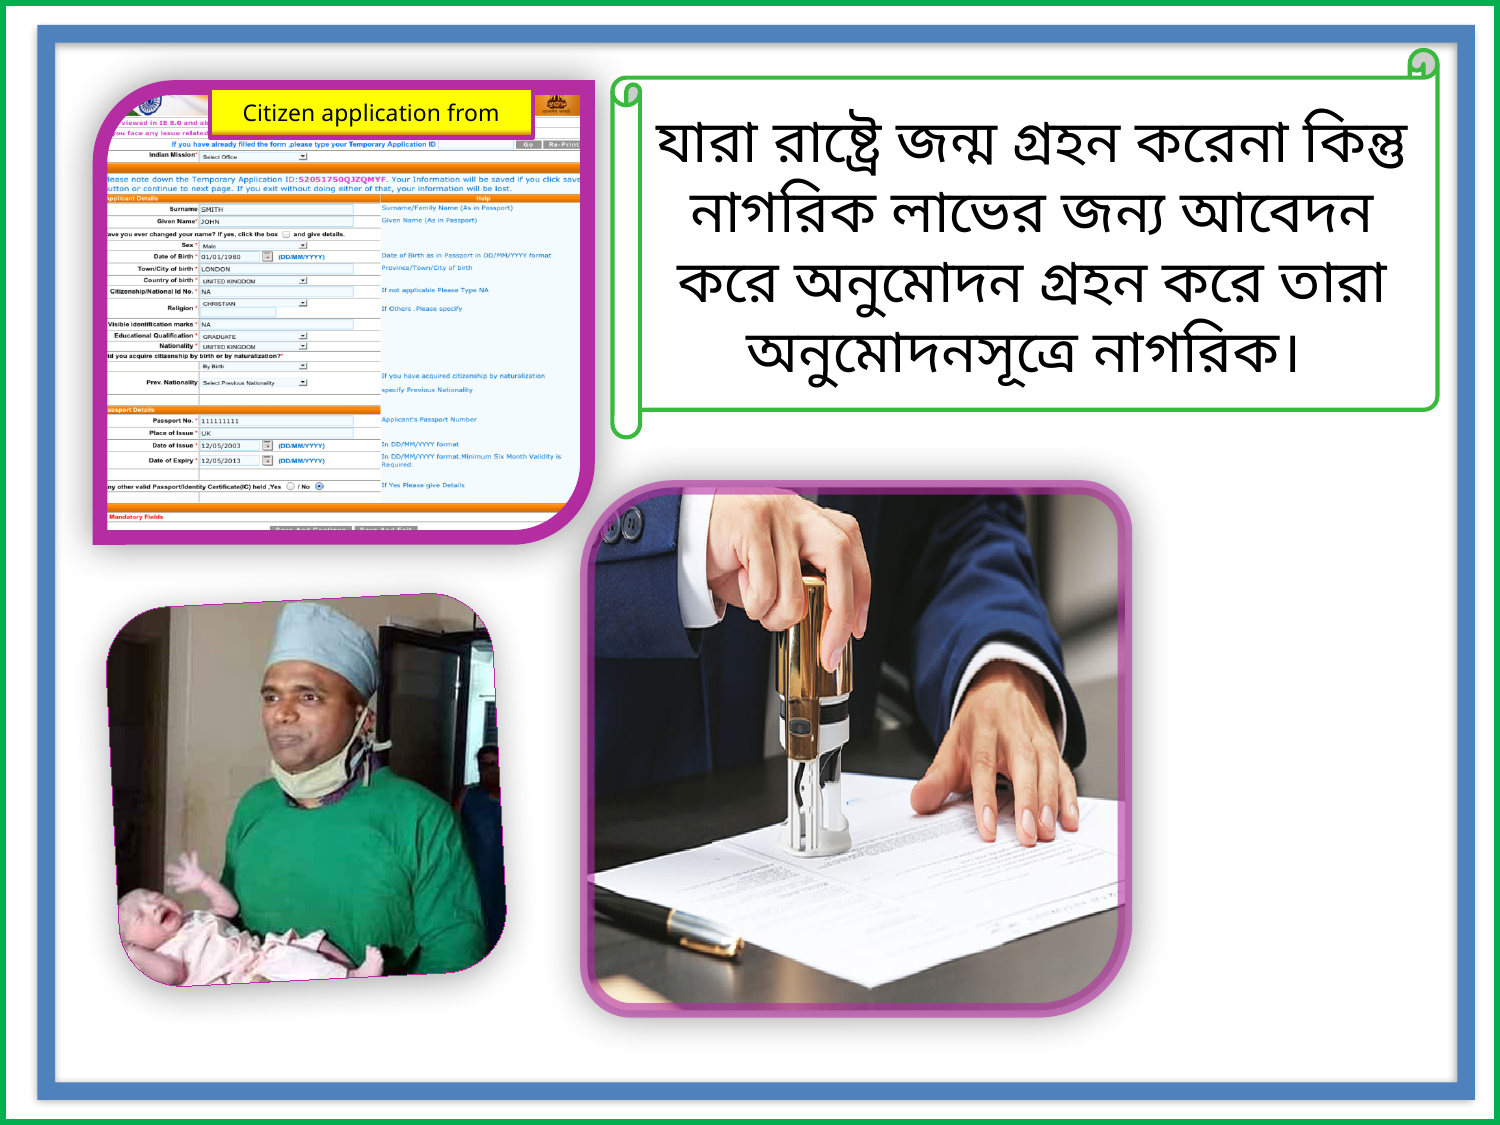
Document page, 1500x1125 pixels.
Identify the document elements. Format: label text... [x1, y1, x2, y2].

picture [587, 487, 1126, 1011]
text_box [0, 0, 1500, 1125]
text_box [99, 87, 588, 538]
text_box [35, 23, 1477, 1102]
text_box যারা রাষ্ট্রে জন্ম গ্রহন করেনা কিন্তু নাগরিক লাভের জন্য আবেদন করে অনুমোদন গ্রহন করে তারা অনুমোদনসূত্রে নাগরিক। [610, 47, 1440, 440]
picture [107, 593, 507, 986]
